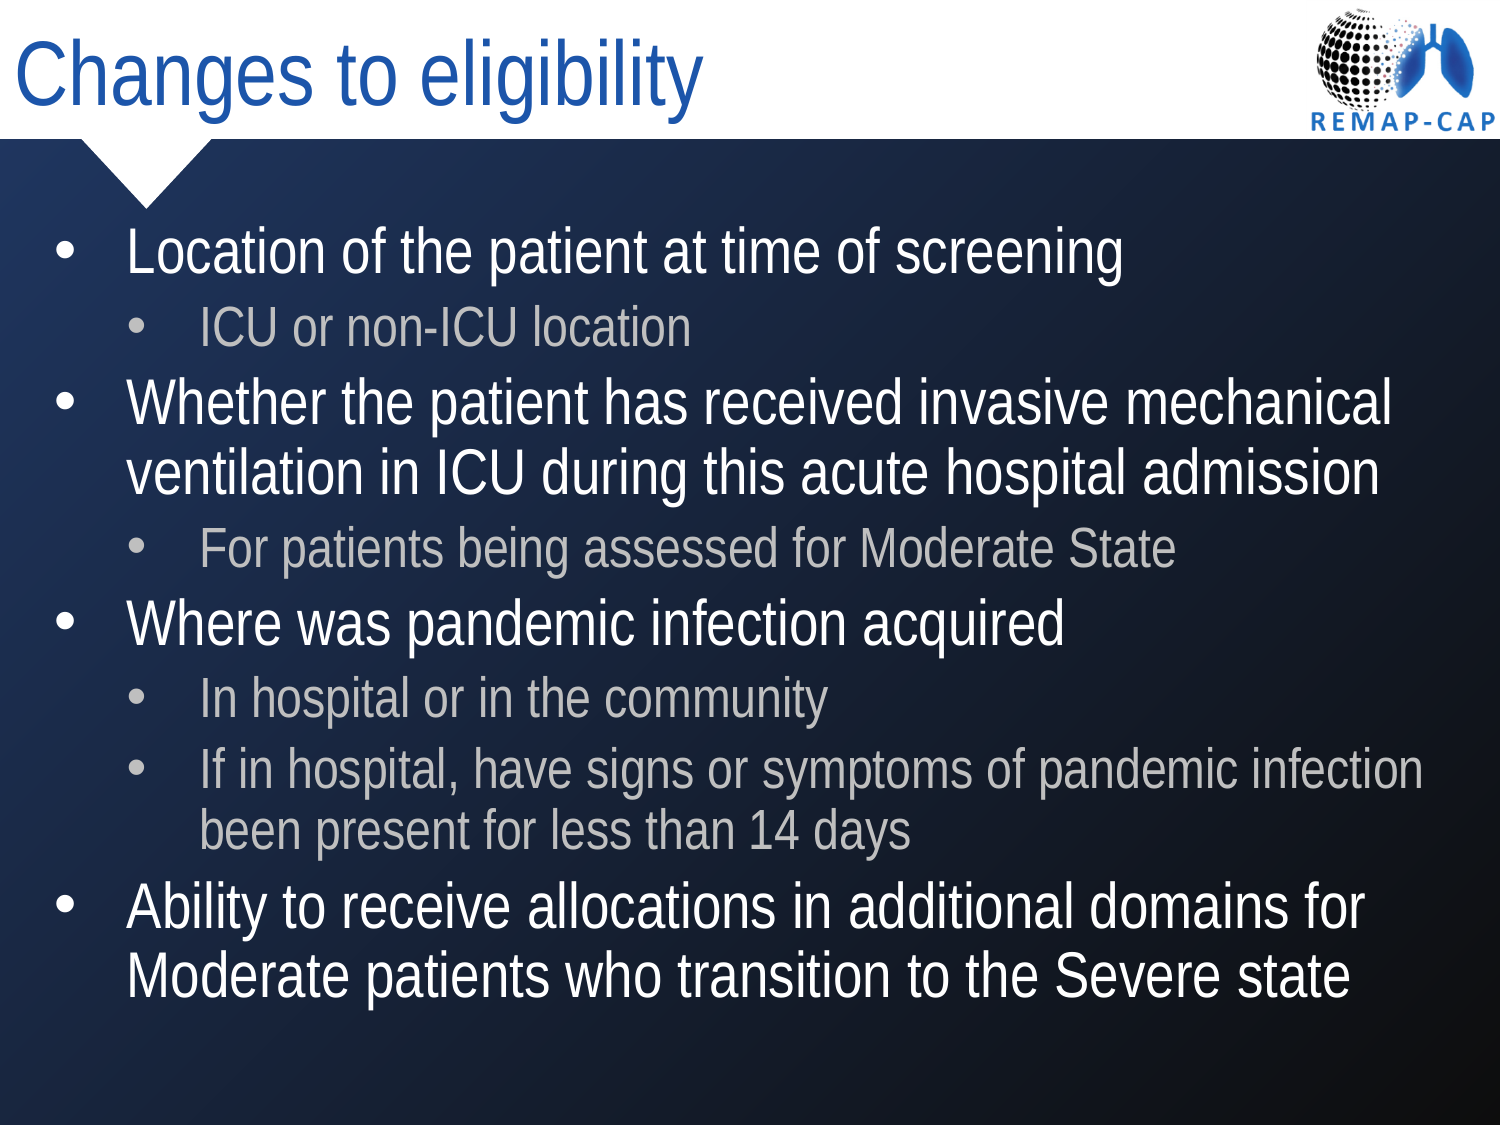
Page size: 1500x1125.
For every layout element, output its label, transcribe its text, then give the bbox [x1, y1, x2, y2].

title Changes to eligibility [0, 19, 1294, 149]
picture [1306, 0, 1500, 138]
list Location of the patient at time of screening ICU or non-ICU location Whether the patient has received invasive mechanical ventilation in ICU during this acute hospital admission For patients being assessed for Moderate State Where was pandemic infection acquired In hospital or in the community If in hospital, have signs or symptoms of pandemic infection been present for less than 14 days Ability to receive allocations in additional domains for Moderate patients who transition to the Severe state [39, 210, 1456, 1026]
